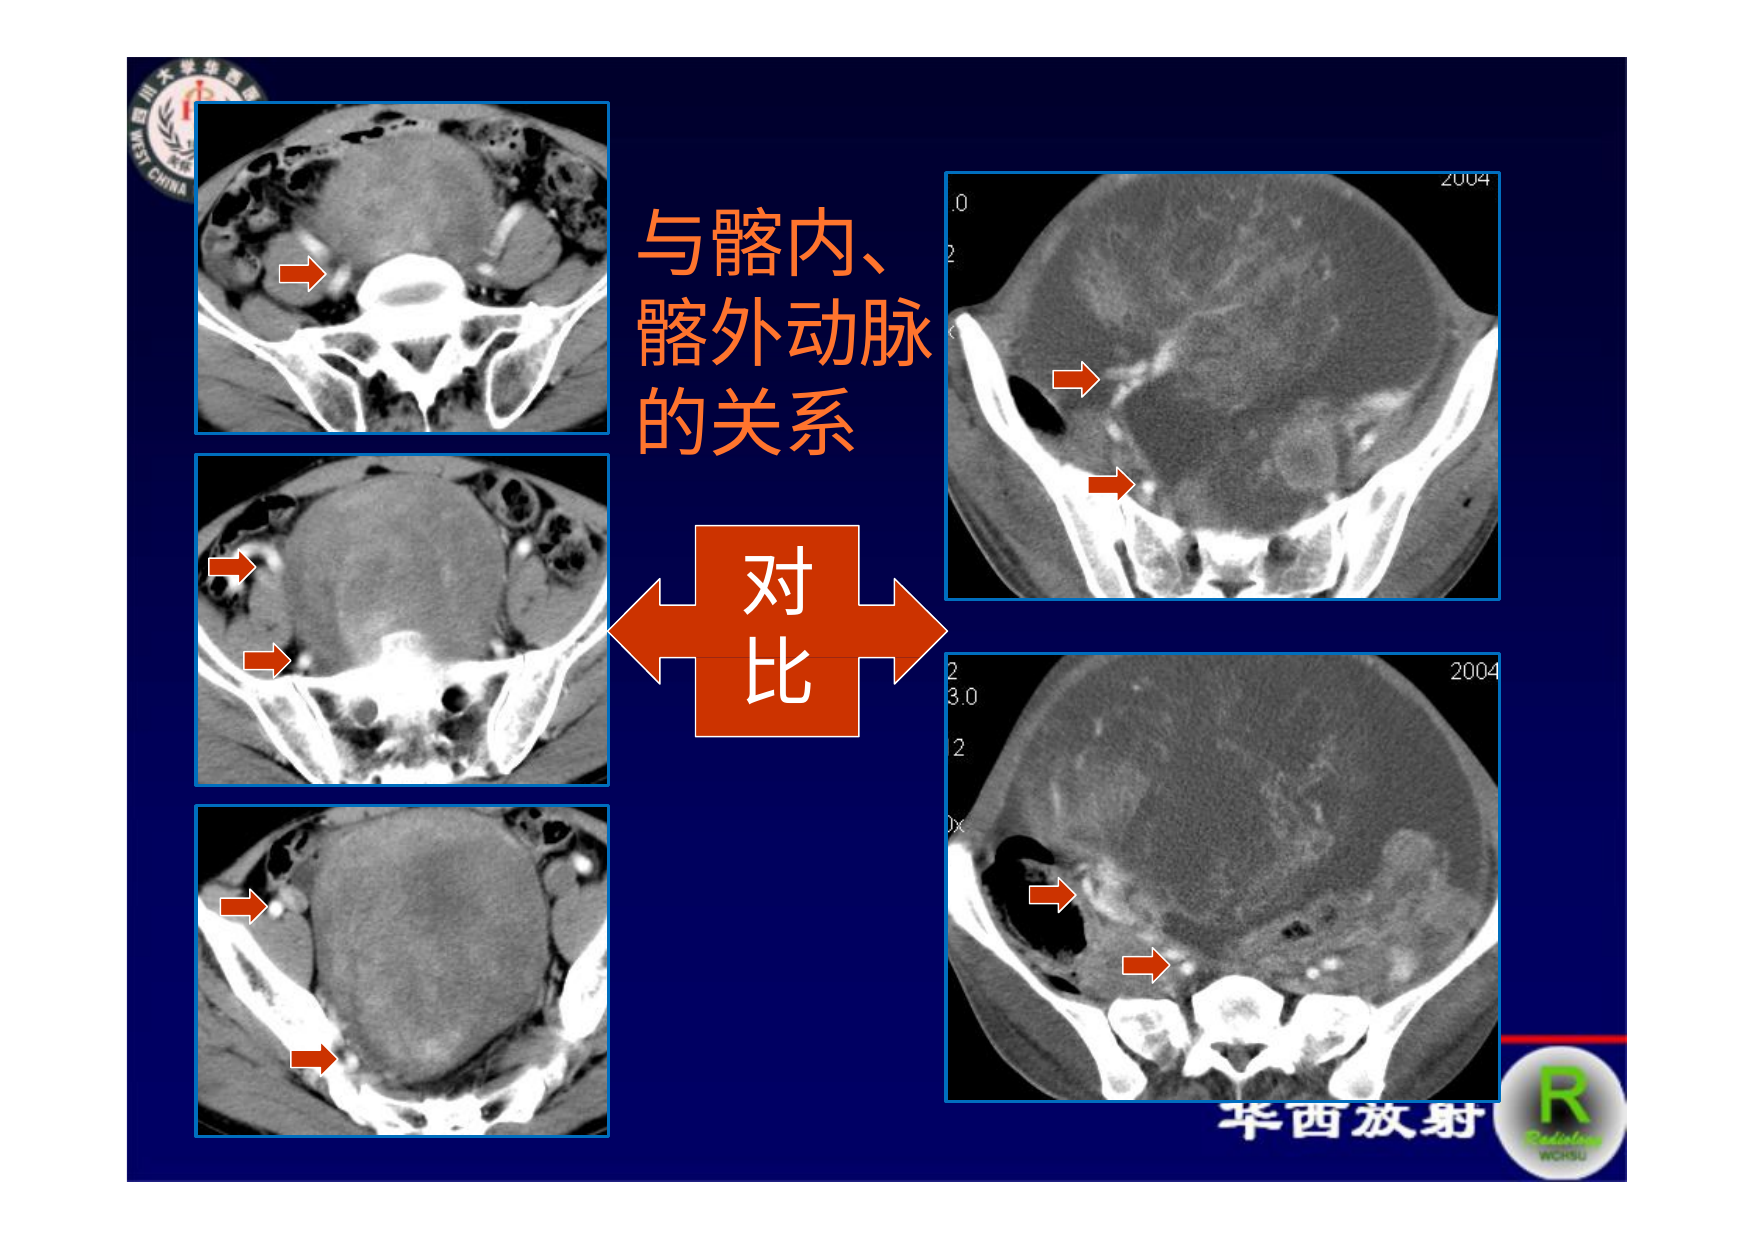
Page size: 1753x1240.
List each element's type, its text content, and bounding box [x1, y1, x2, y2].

text_box [196, 805, 609, 1137]
text_box [208, 549, 256, 585]
text_box [220, 889, 268, 925]
text_box [1029, 877, 1076, 913]
text_box [937, 620, 948, 642]
text_box [1122, 947, 1170, 984]
text_box [607, 606, 632, 656]
text_box [1087, 467, 1135, 503]
text_box [695, 714, 859, 737]
text_box [279, 256, 326, 292]
text_box [946, 172, 1500, 600]
text_box 与髂内、 髂外动脉 的关系 对 比 [632, 195, 937, 714]
text_box [1053, 361, 1100, 398]
text_box [196, 454, 609, 786]
text_box [196, 102, 609, 434]
picture [126, 57, 1627, 1182]
text_box [946, 653, 1500, 1102]
text_box [290, 1041, 338, 1077]
text_box [243, 643, 291, 679]
